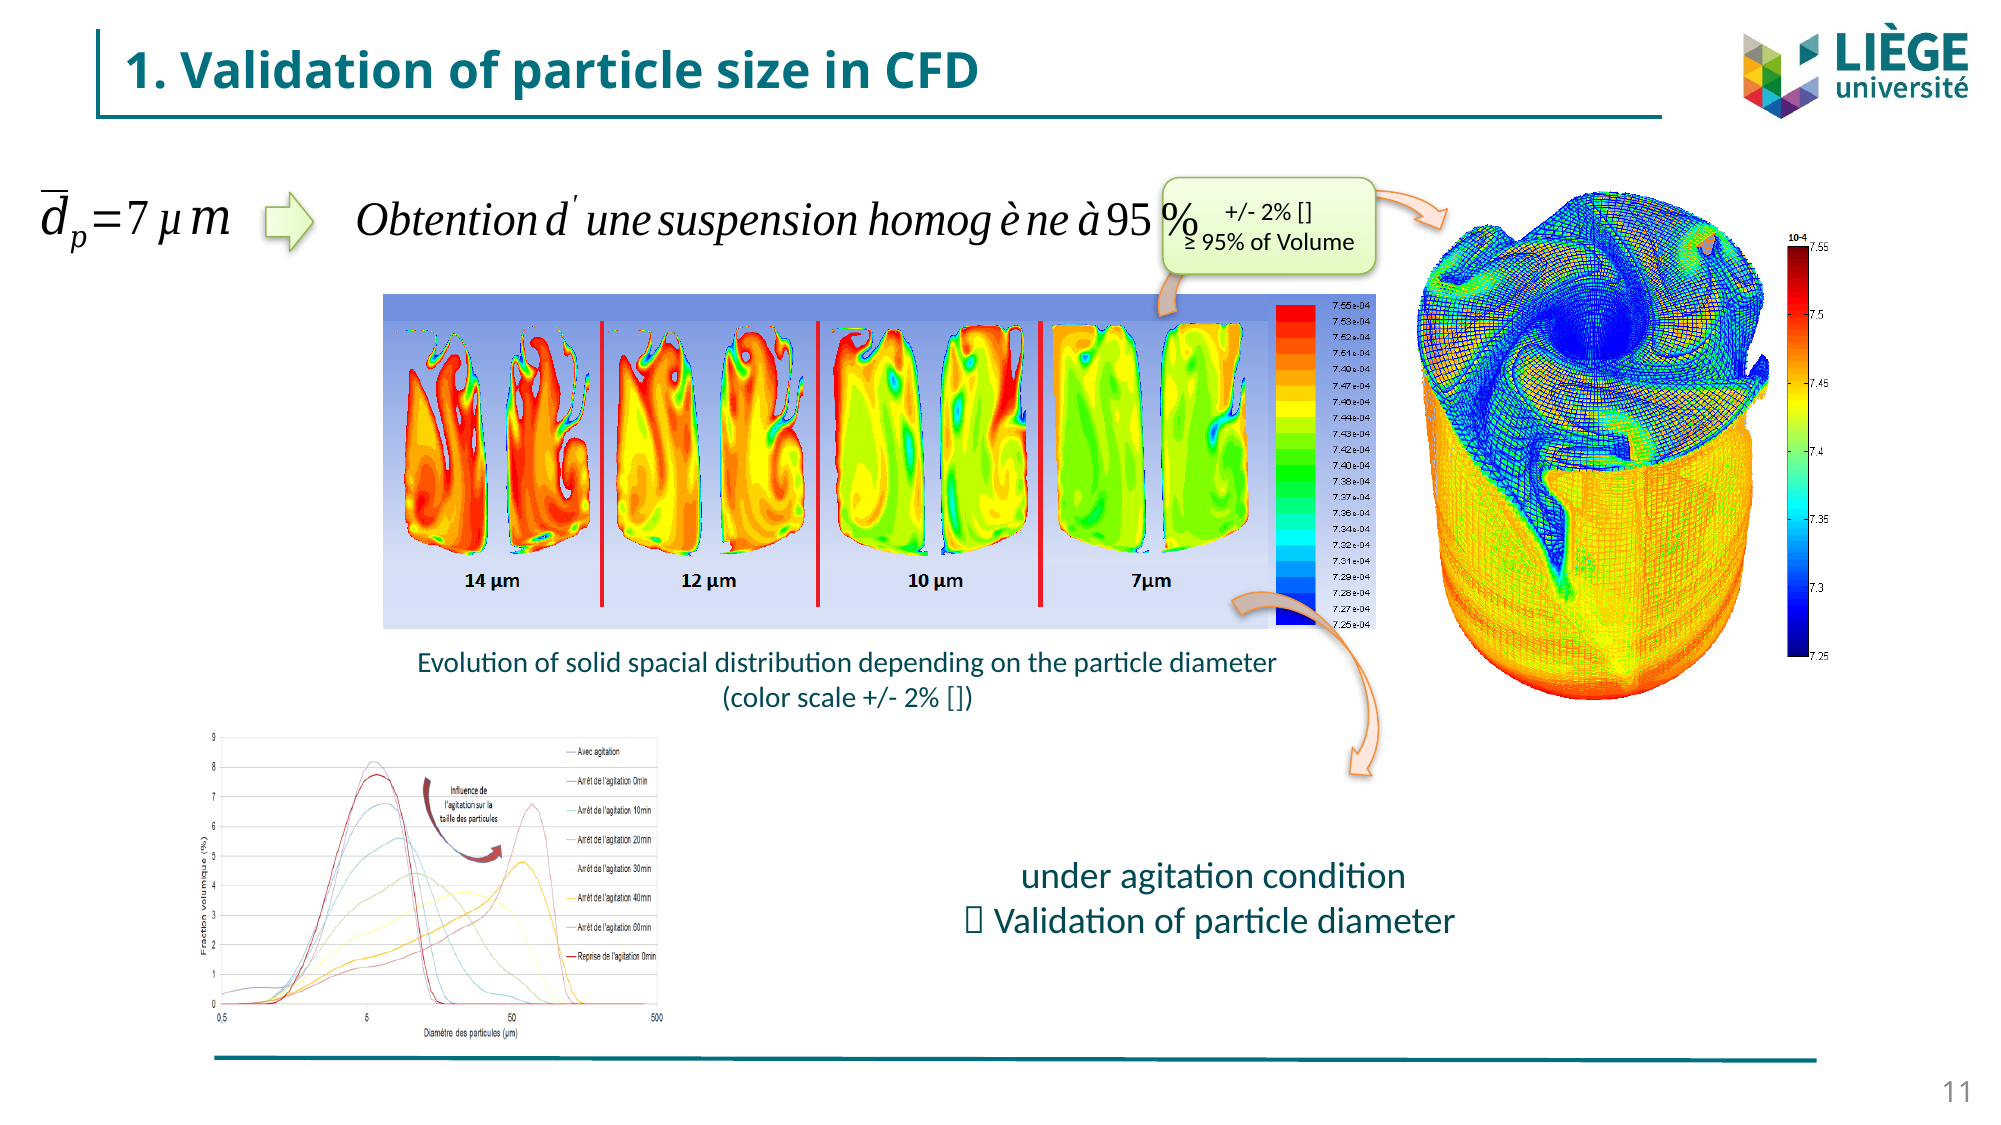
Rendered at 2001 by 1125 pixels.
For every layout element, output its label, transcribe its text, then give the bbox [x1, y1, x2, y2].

text_box 11 [1826, 1073, 1990, 1114]
text_box [1335, 637, 1380, 777]
picture [383, 293, 1376, 629]
picture [1410, 181, 1831, 705]
text_box [1159, 278, 1168, 292]
picture [198, 729, 664, 1042]
title 1. Validation of particle size in CFD [109, 25, 1627, 112]
text_box [265, 191, 315, 253]
picture [1711, 1, 2000, 140]
text_box [1381, 190, 1405, 206]
text_box [1175, 282, 1180, 292]
